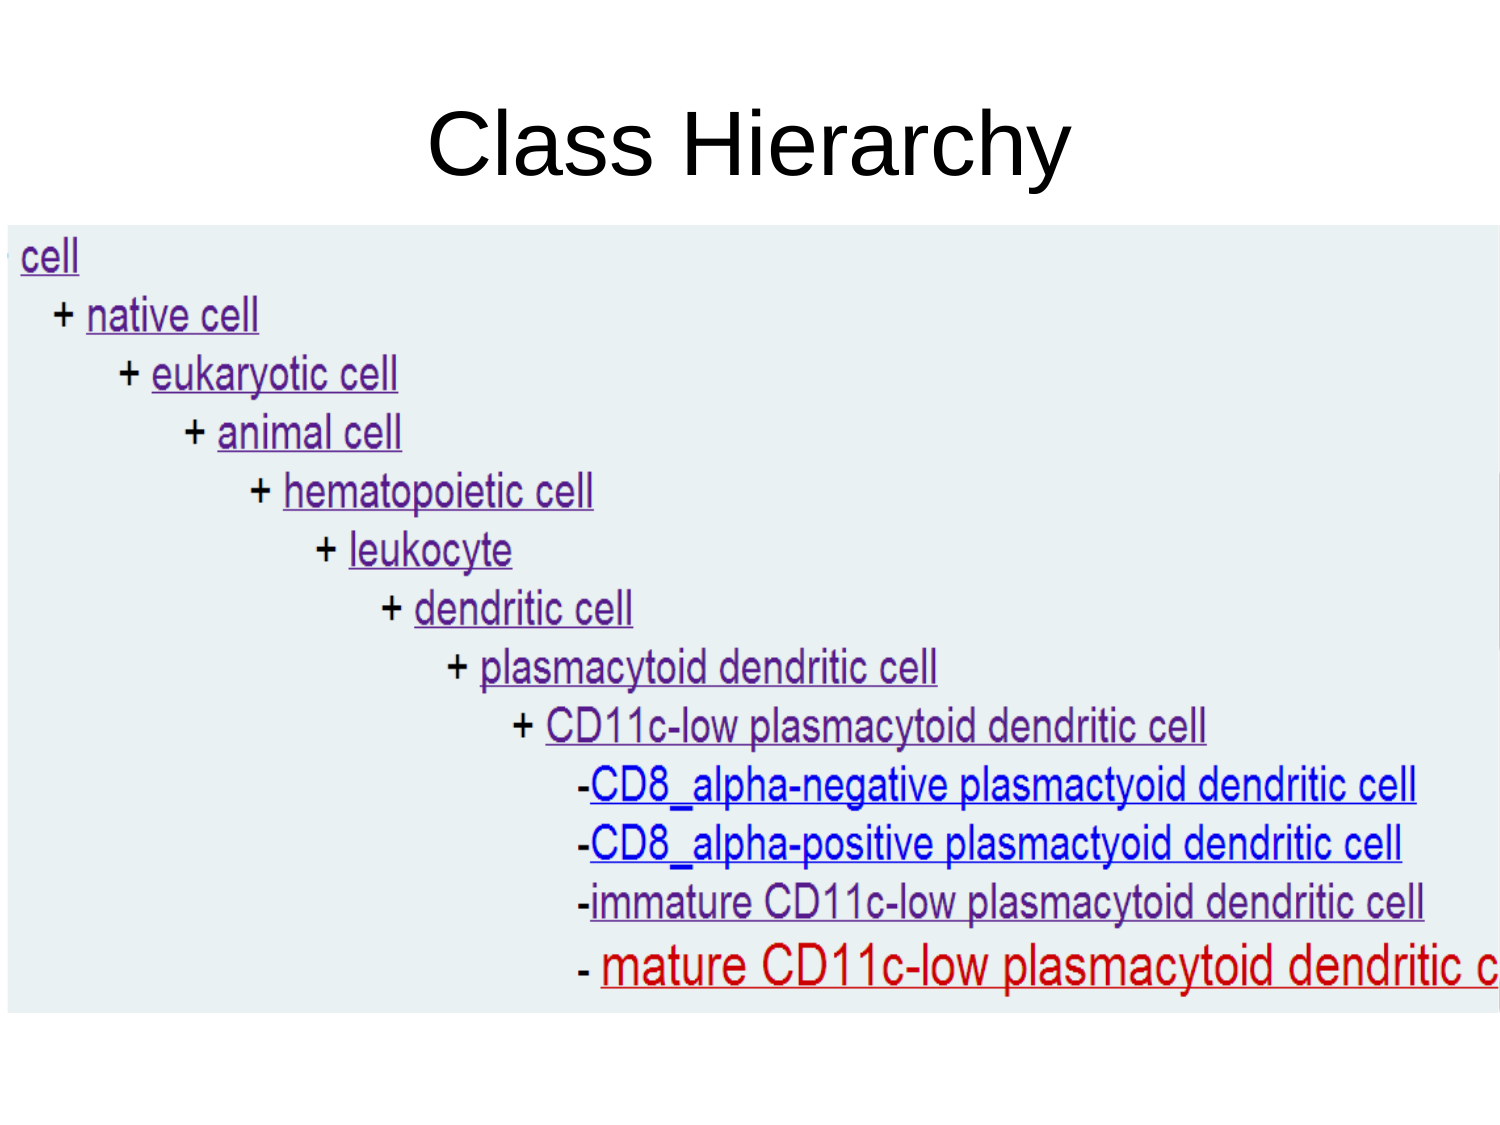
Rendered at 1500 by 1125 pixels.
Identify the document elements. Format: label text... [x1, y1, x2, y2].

picture [7, 224, 1500, 1013]
title Class Hierarchy [75, 45, 1425, 223]
